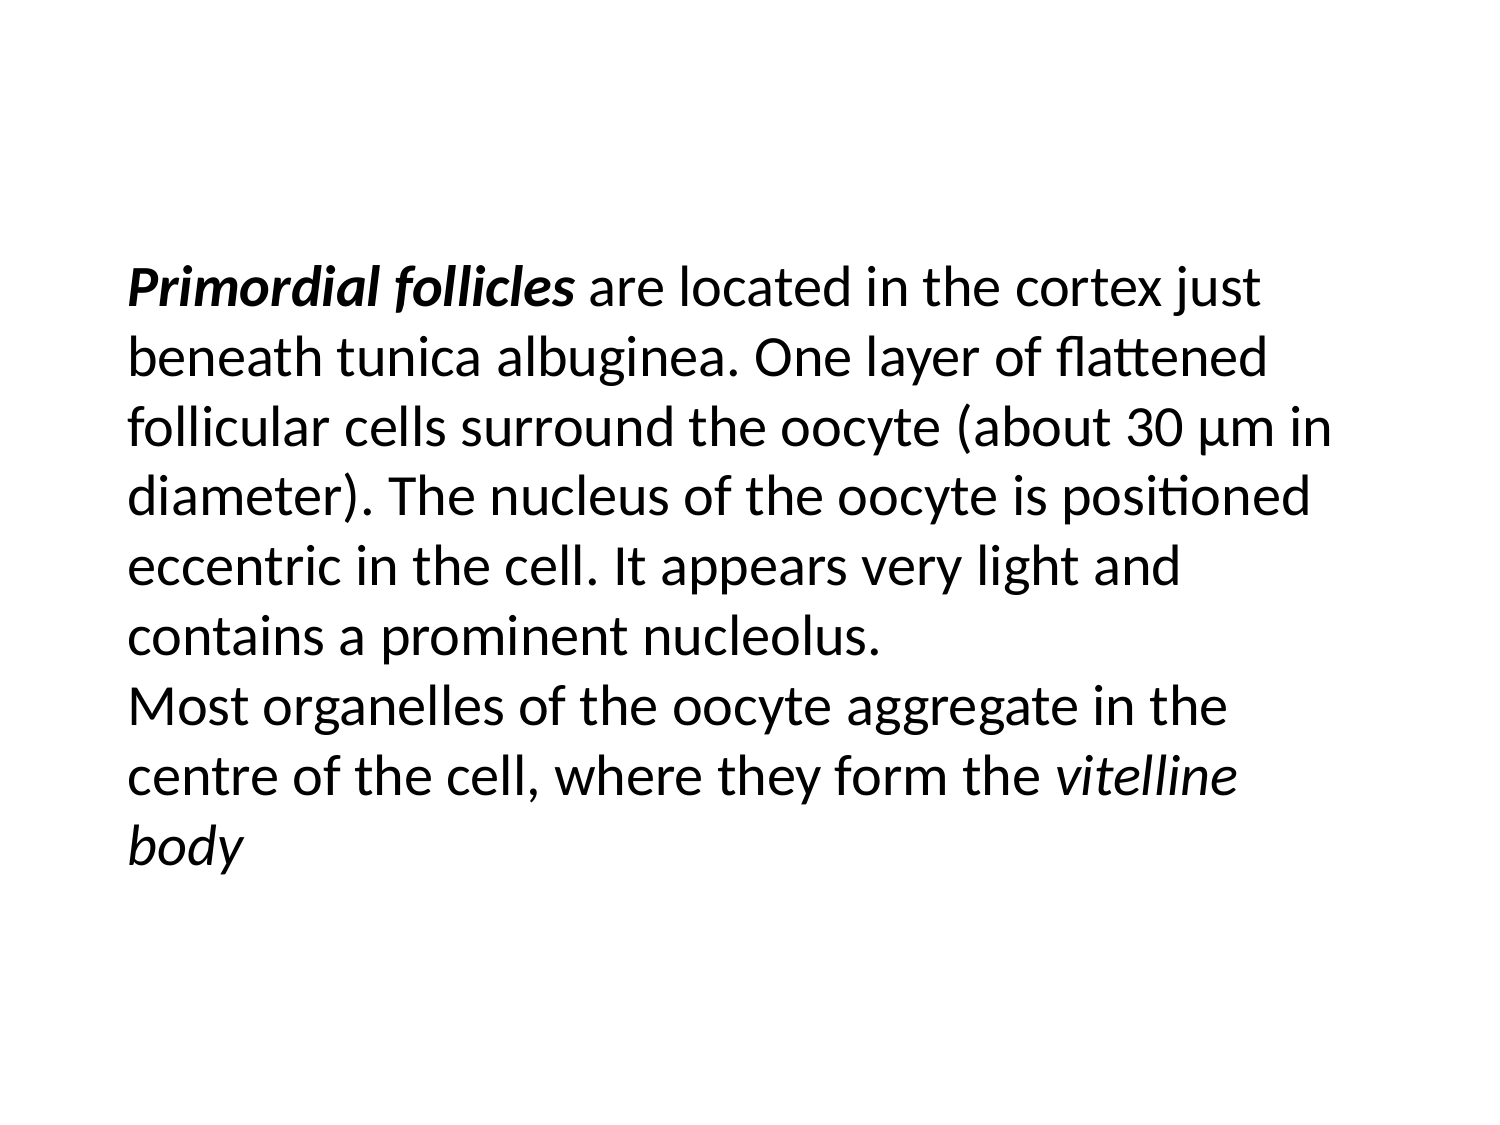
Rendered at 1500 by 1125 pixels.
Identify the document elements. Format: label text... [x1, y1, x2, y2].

title Primordial follicles are located in the cortex just beneath tunica albuginea. One layer of flattened follicular cells surround the oocyte (about 30 µm in diameter). The nucleus of the oocyte is positioned eccentric in the cell. It appears very light and contains a prominent nucleolus. Most organelles of the oocyte aggregate in the centre of the cell, where they form the vitelline body [112, 62, 1388, 1063]
